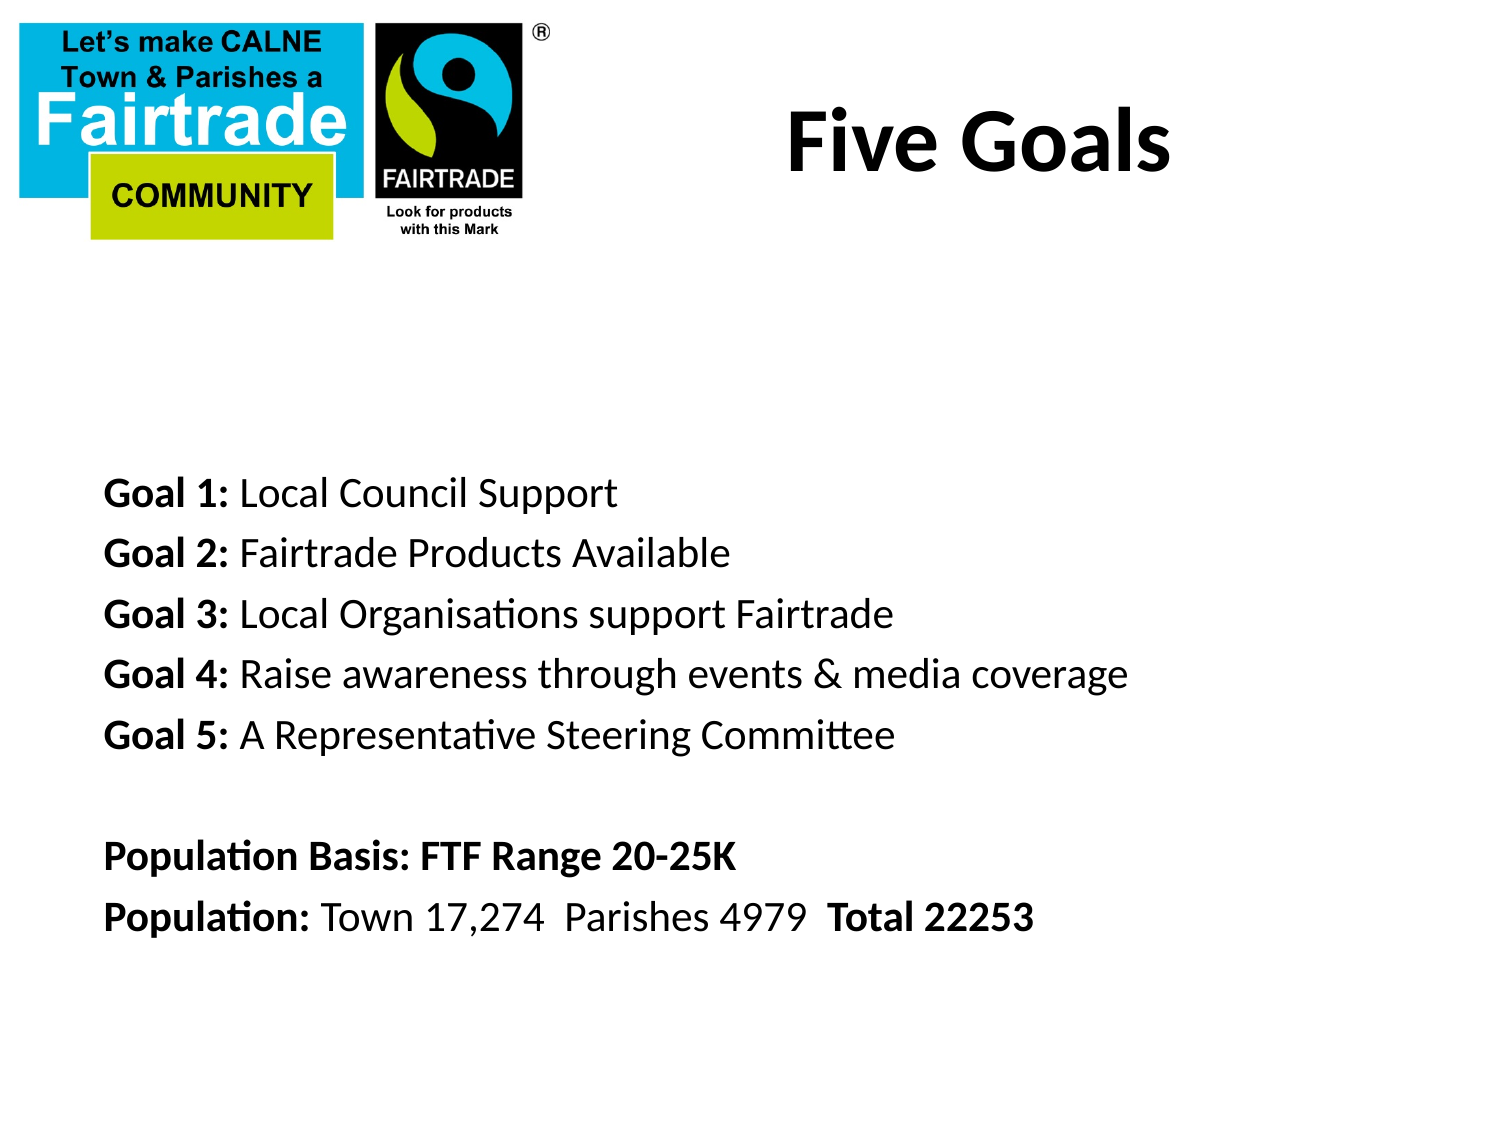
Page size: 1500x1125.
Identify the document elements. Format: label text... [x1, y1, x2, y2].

subtitle Goal 1: Local Council Support Goal 2: Fairtrade Products Available Goal 3: Local Organisations support Fairtrade Goal 4: Raise awareness through events & media coverage Goal 5: A Representative Steering Committee Population Basis: FTF Range 20-25K Population: Town 17,274 Parishes 4979 Total 22253 [88, 456, 1412, 953]
picture [17, 19, 550, 242]
title Five Goals [584, 14, 1376, 256]
